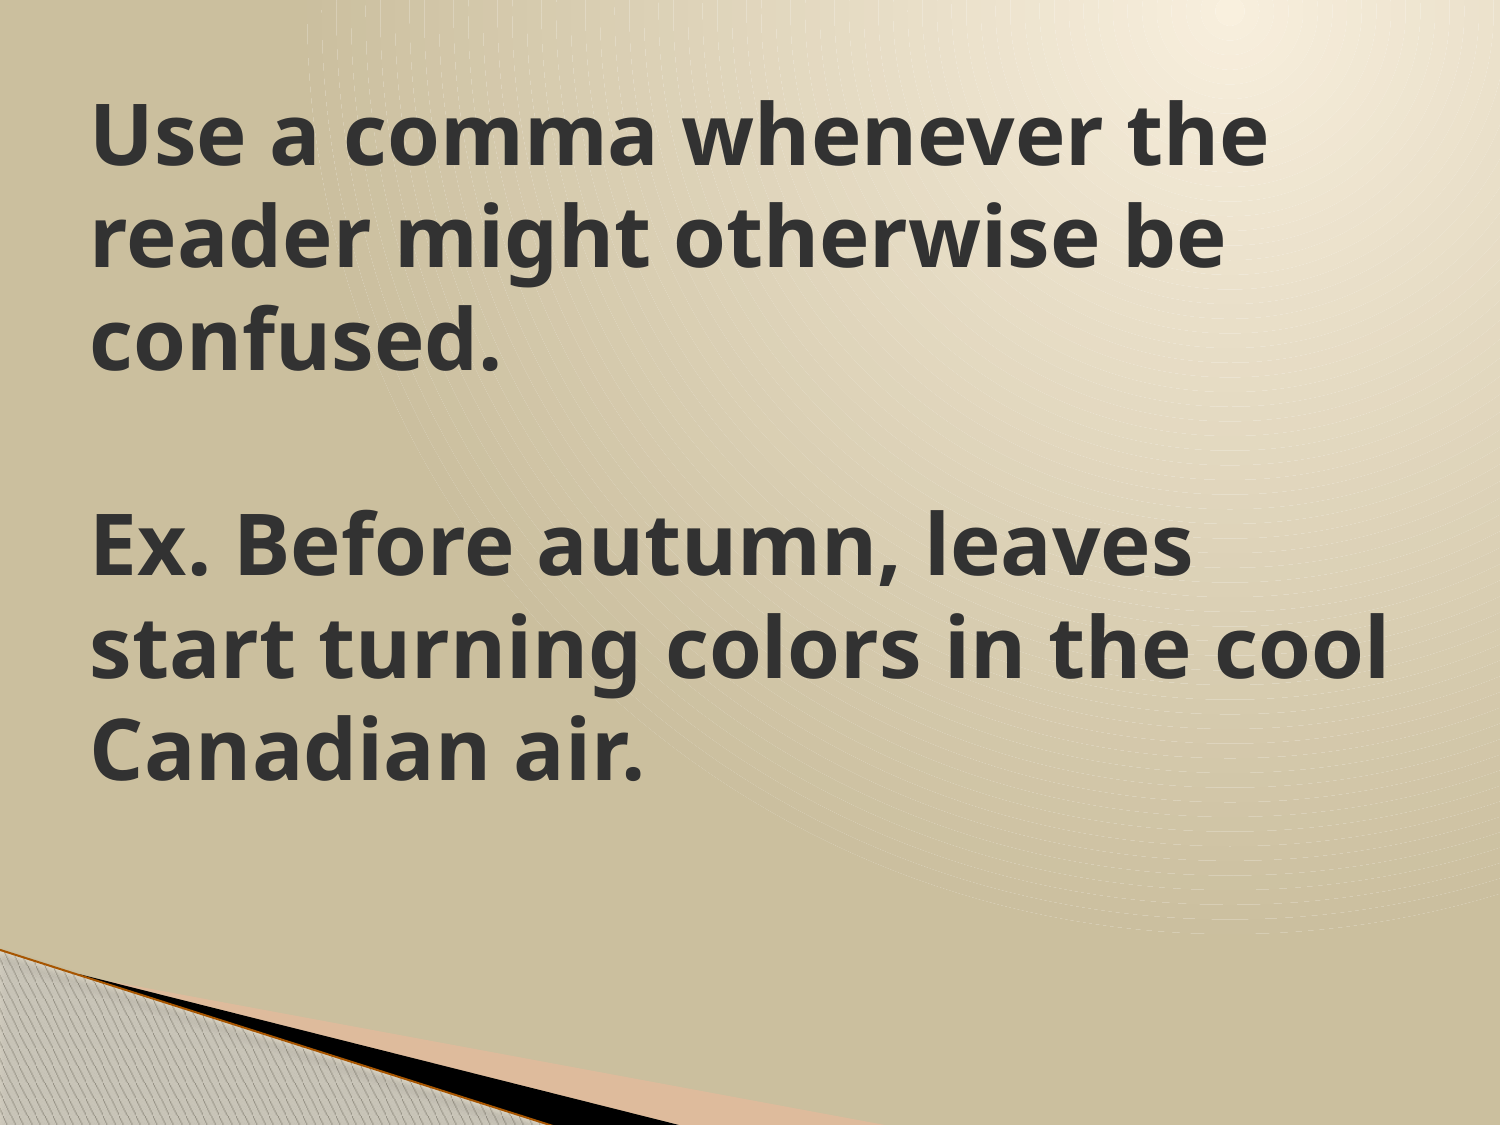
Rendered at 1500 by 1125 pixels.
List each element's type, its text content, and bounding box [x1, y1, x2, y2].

title Use a comma whenever the reader might otherwise be confused. Ex. Before autumn, leaves start turning colors in the cool Canadian air. [75, 45, 1425, 1038]
